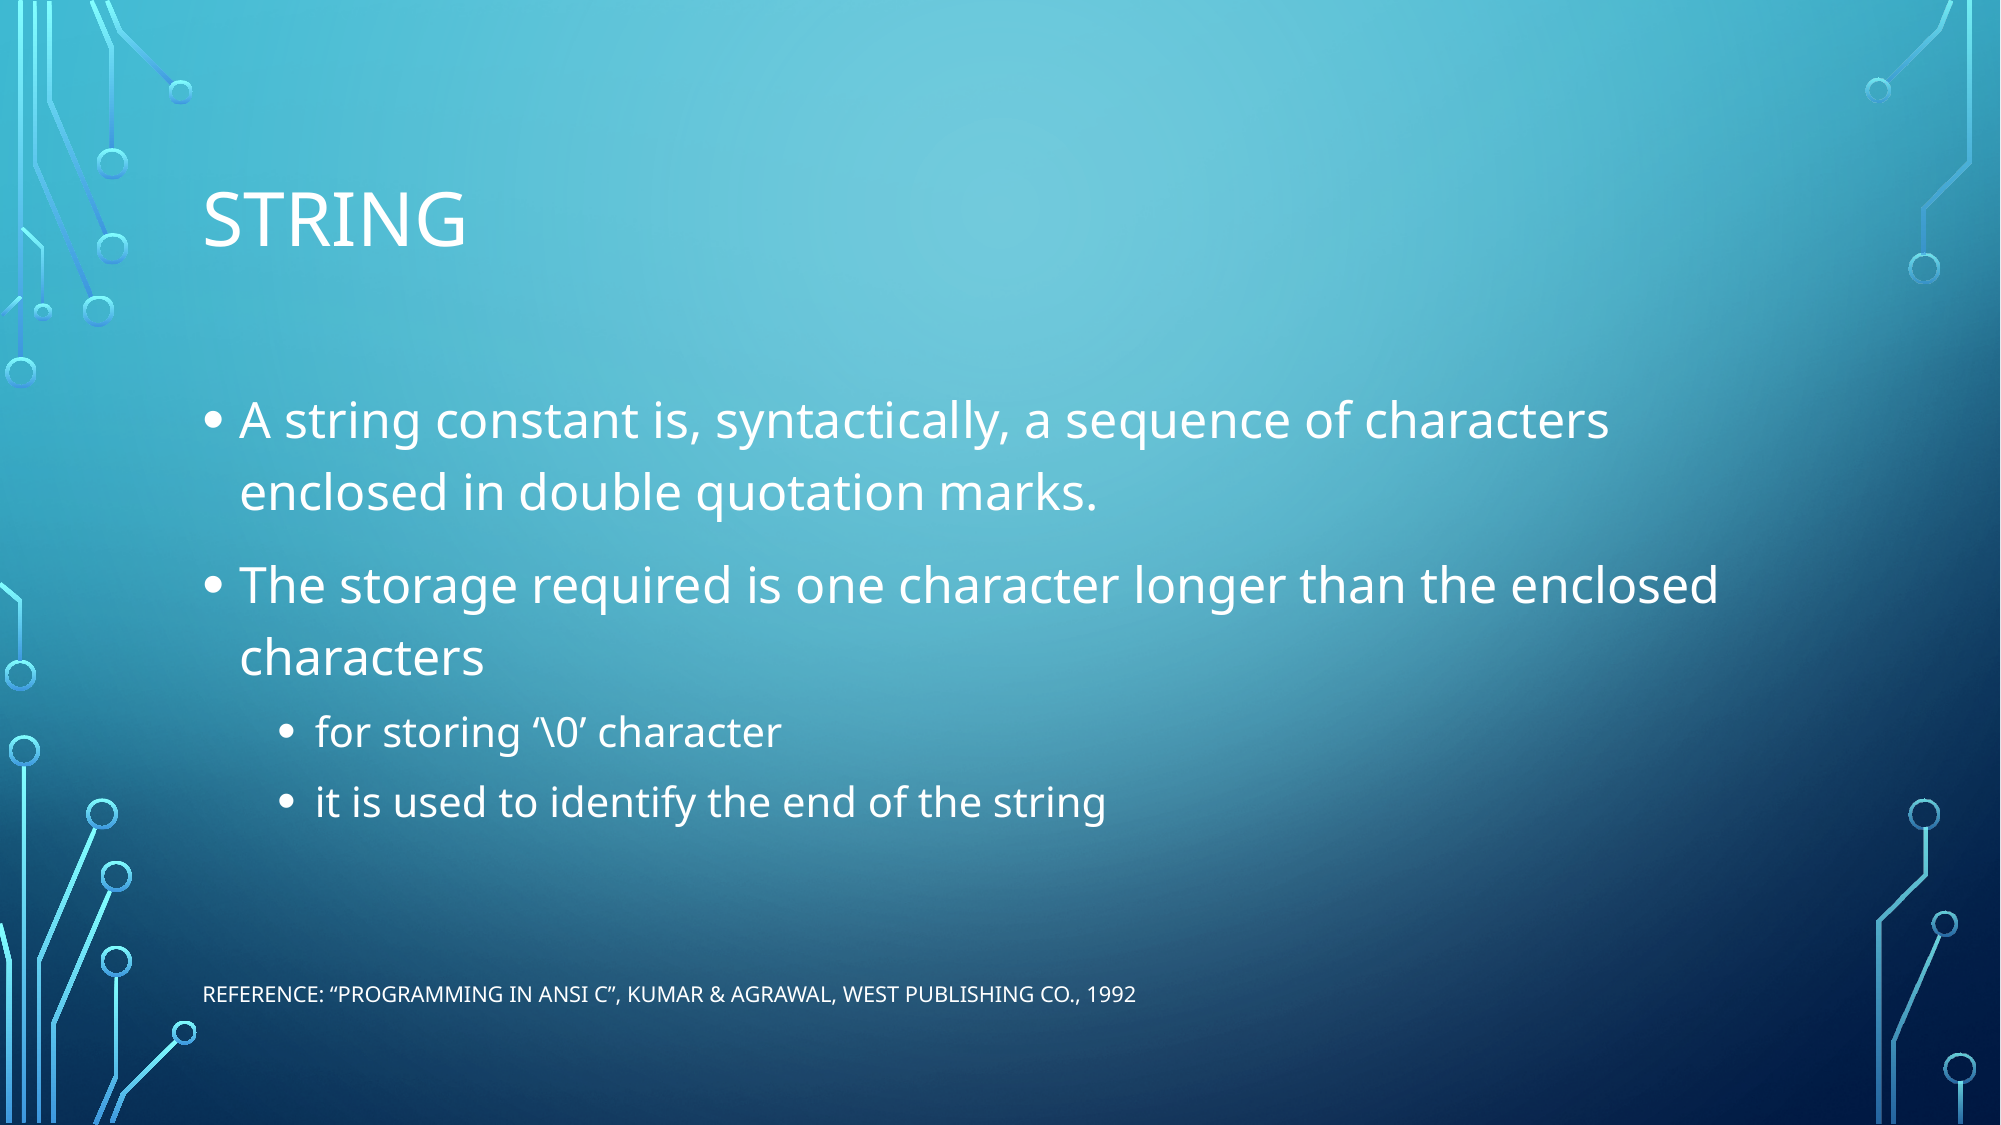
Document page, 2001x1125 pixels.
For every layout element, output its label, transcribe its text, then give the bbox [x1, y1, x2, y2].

list A string constant is, syntactically, a sequence of characters enclosed in double quotation marks. The storage required is one character longer than the enclosed characters for storing ‘\0’ character it is used to identify the end of the string [187, 369, 1813, 950]
title strıng [187, 101, 1813, 344]
footer Reference: “Programming in ANSI C”, Kumar & Agrawal, West Publishing Co., 1992 [187, 965, 1211, 1025]
